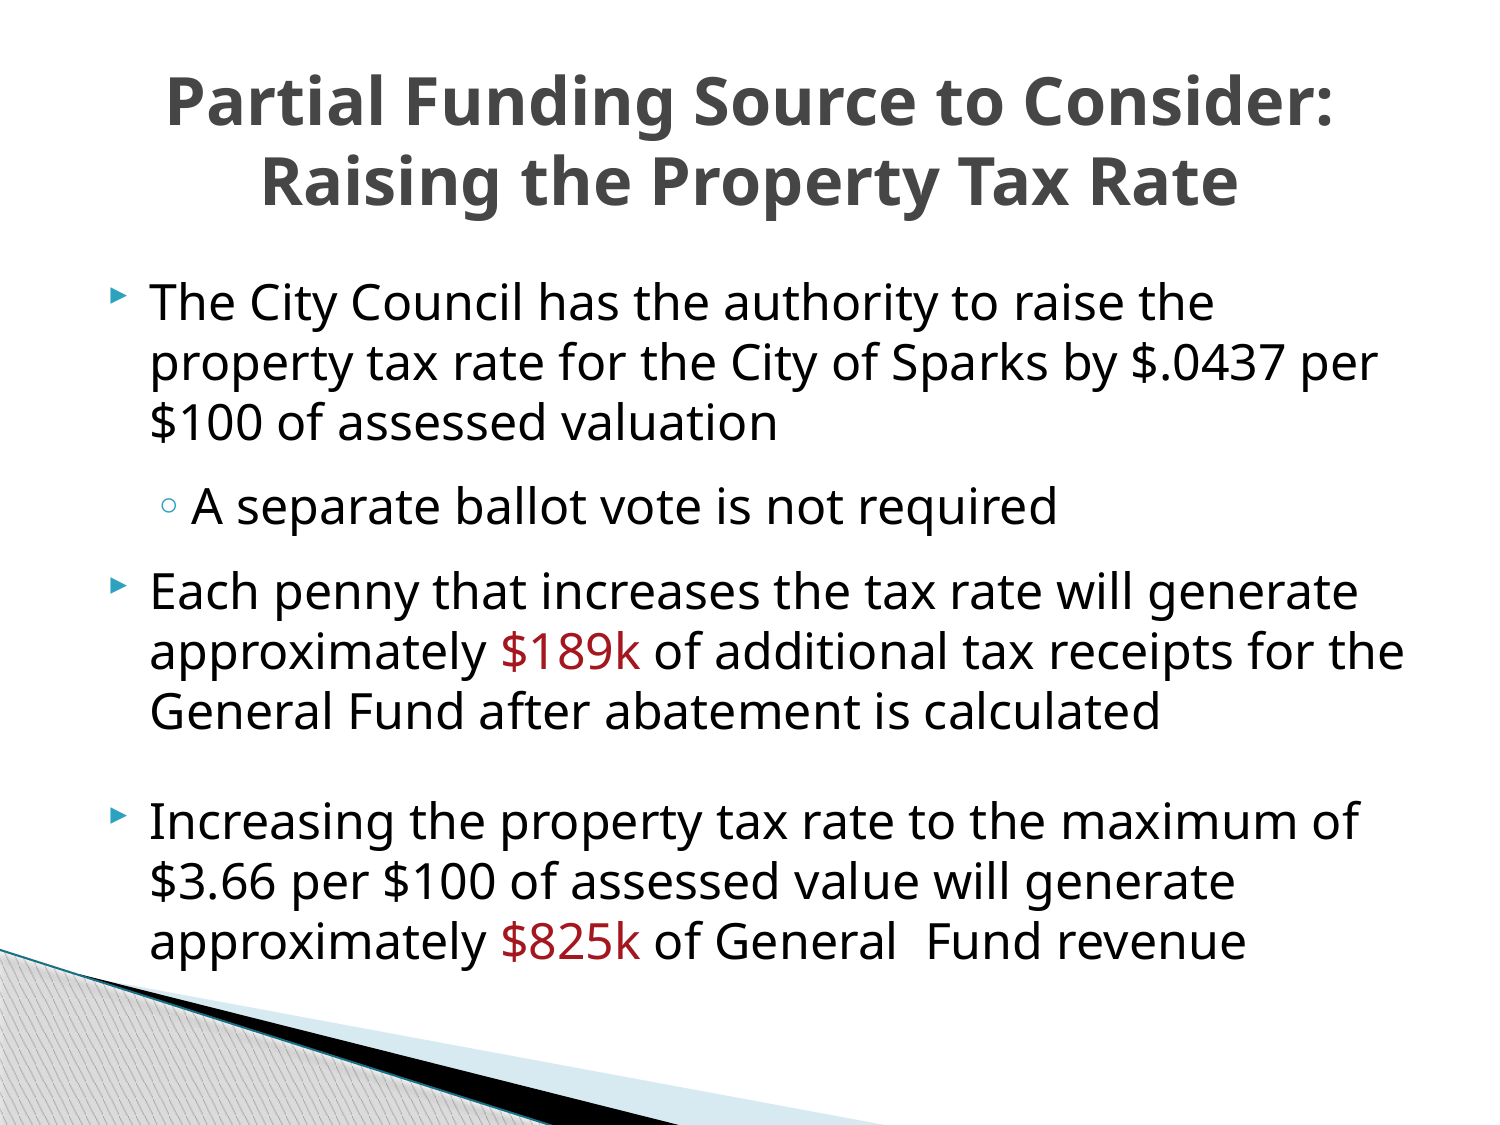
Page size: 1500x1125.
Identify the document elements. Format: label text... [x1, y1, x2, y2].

list The City Council has the authority to raise the property tax rate for the City of Sparks by $.0437 per $100 of assessed valuation A separate ballot vote is not required Each penny that increases the tax rate will generate approximately $189k of additional tax receipts for the General Fund after abatement is calculated Increasing the property tax rate to the maximum of $3.66 per $100 of assessed value will generate approximately $825k of General Fund revenue [75, 262, 1425, 1005]
title Partial Funding Source to Consider: Raising the Property Tax Rate [75, 45, 1425, 233]
